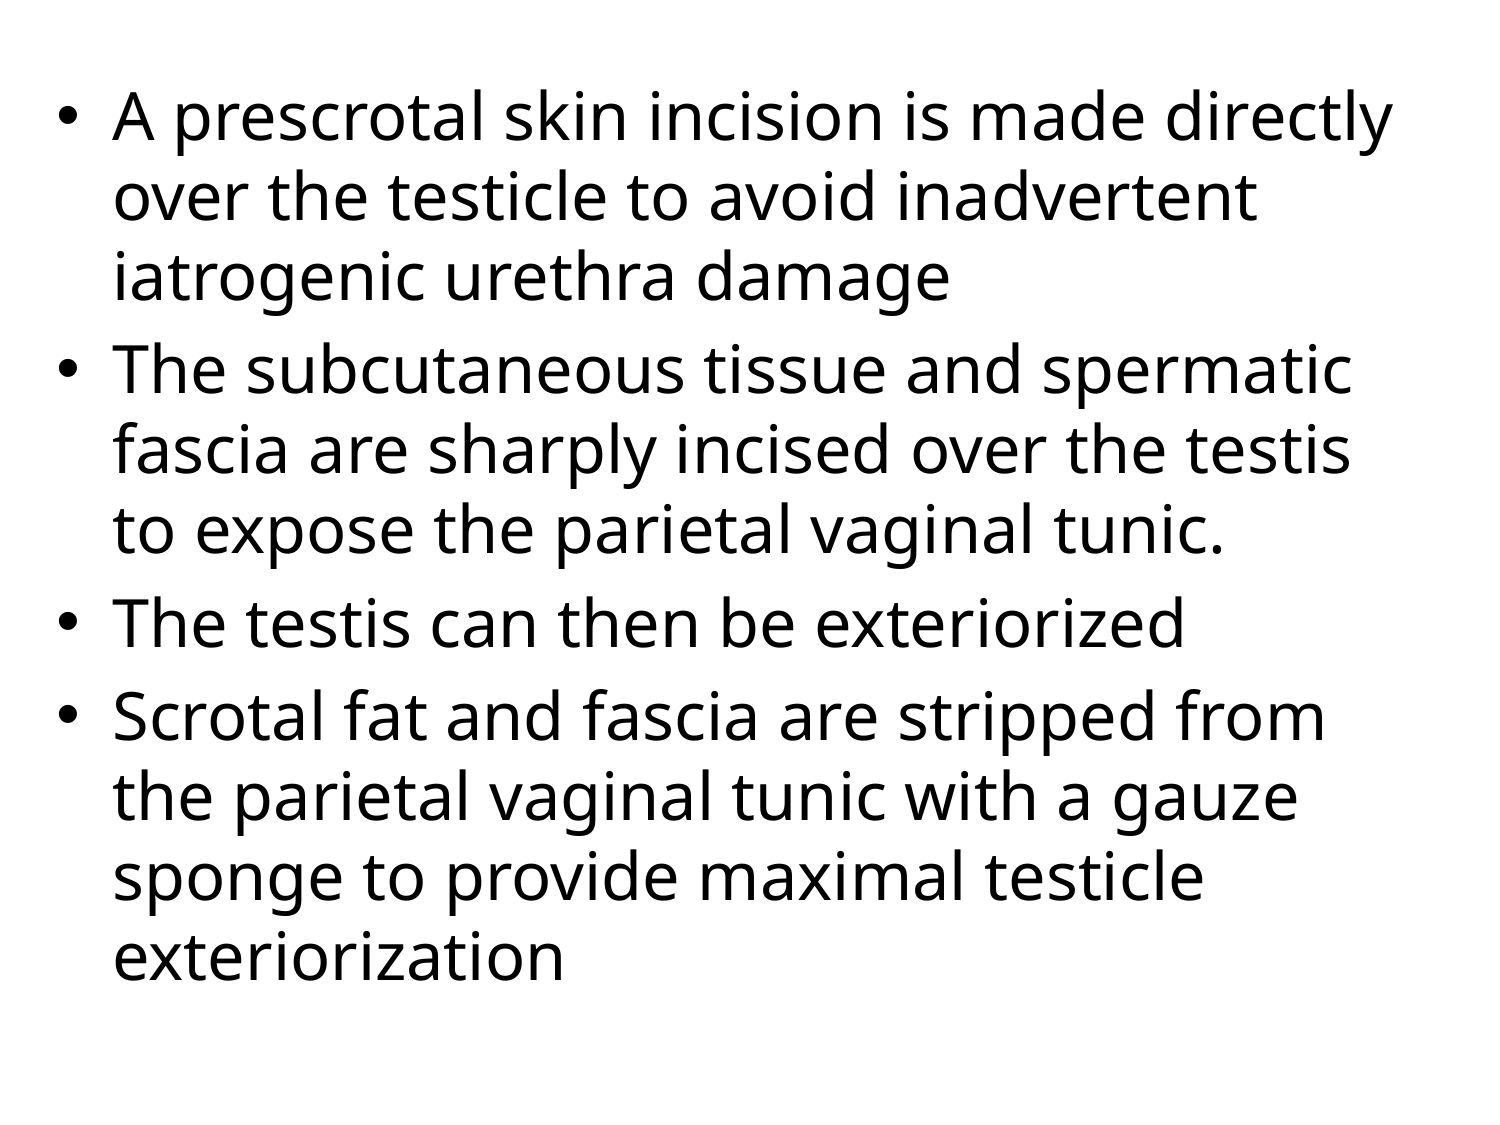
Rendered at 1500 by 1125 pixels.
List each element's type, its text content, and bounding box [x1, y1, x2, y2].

list A prescrotal skin incision is made directly over the testicle to avoid inadvertent iatrogenic urethra damage The subcutaneous tissue and spermatic fascia are sharply incised over the testis to expose the parietal vaginal tunic. The testis can then be exteriorized Scrotal fat and fascia are stripped from the parietal vaginal tunic with a gauze sponge to provide maximal testicle exteriorization [41, 66, 1425, 1083]
